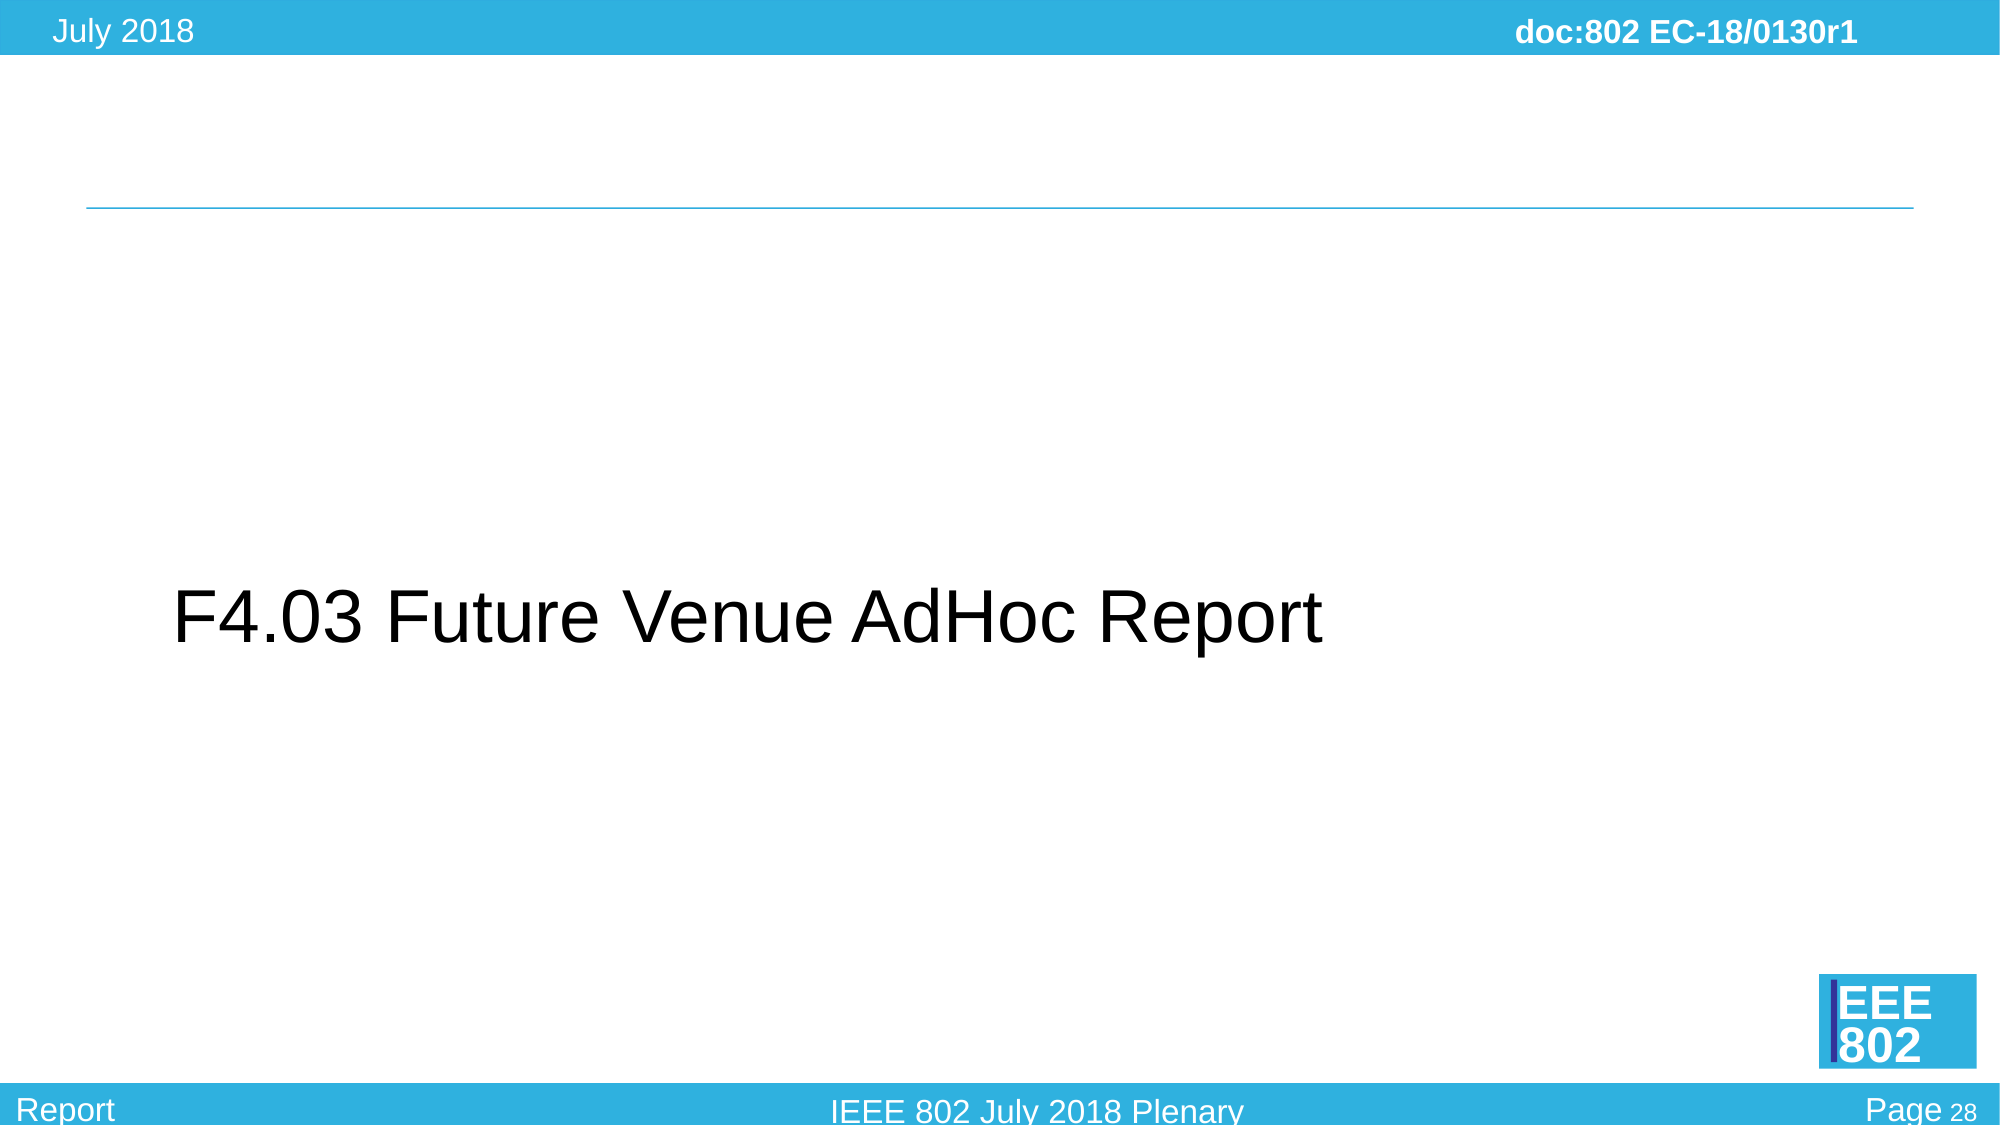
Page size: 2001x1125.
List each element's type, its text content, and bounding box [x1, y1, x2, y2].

list F4.03 Future Venue AdHoc Report [157, 476, 1858, 723]
